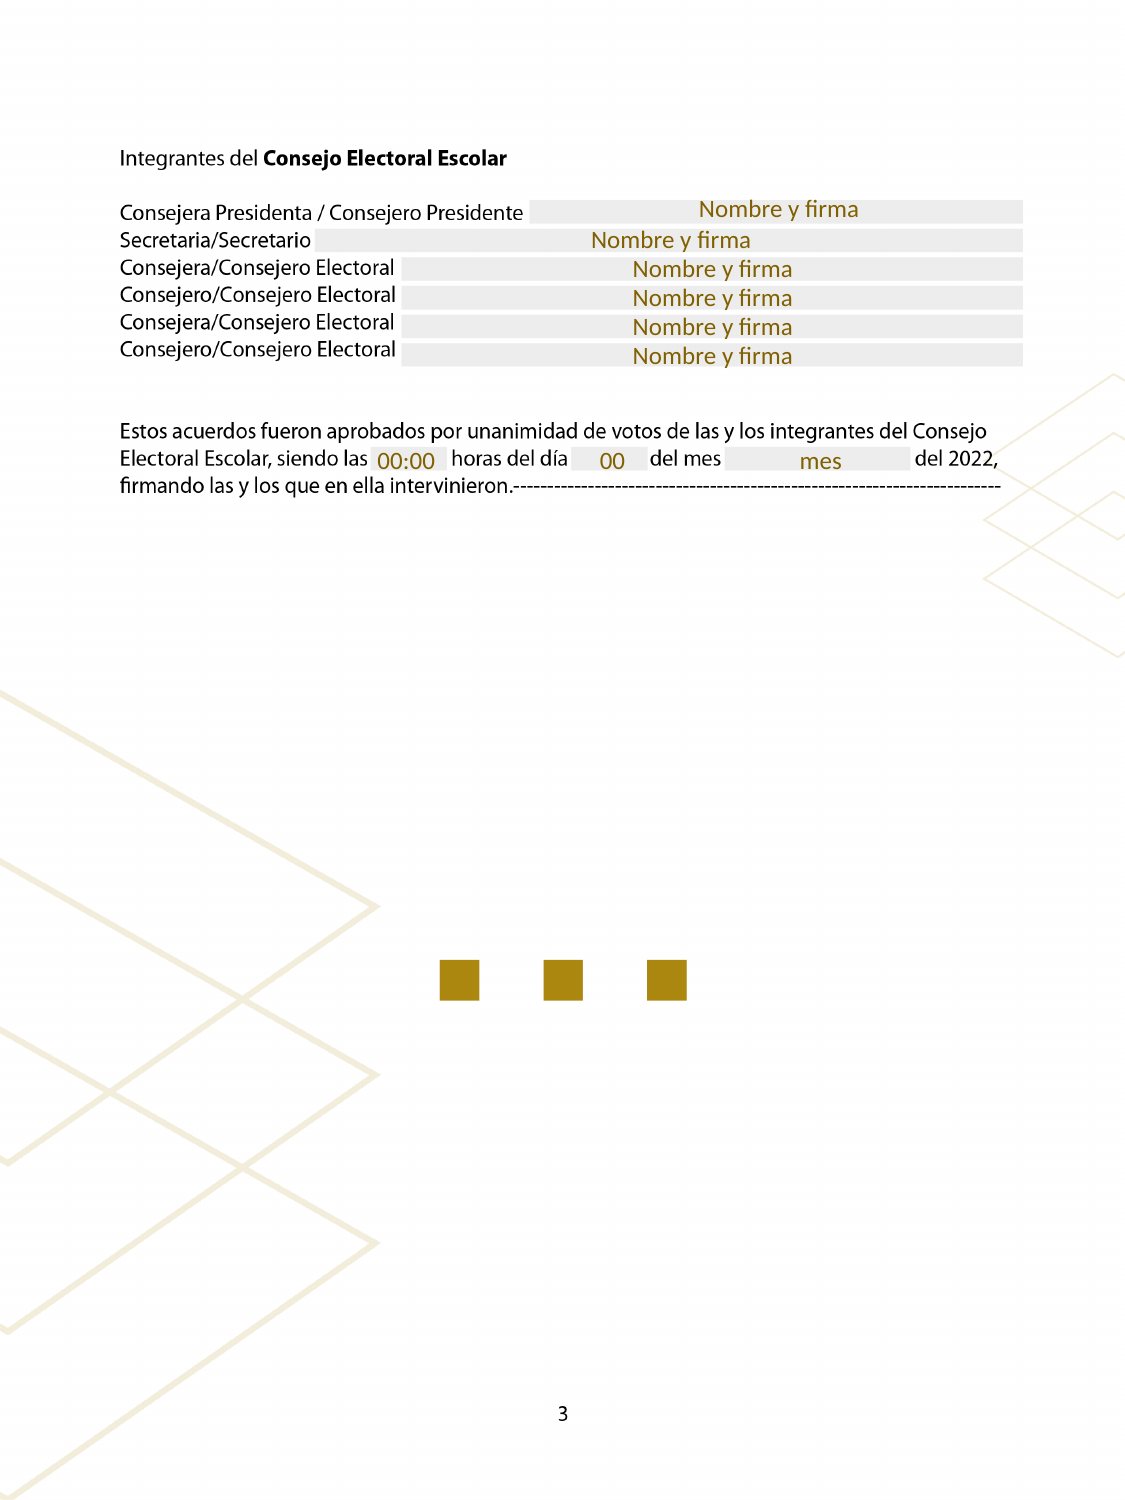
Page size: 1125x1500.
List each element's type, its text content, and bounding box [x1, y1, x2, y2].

text_box mes [724, 436, 917, 482]
text_box Nombre y firma [395, 302, 1031, 331]
text_box Nombre y firma [527, 185, 1031, 215]
text_box 00:00 [361, 436, 451, 482]
picture [0, 0, 1125, 1500]
text_box Nombre y firma [395, 273, 1031, 302]
text_box 00 [567, 436, 657, 482]
text_box Nombre y firma [312, 215, 1031, 261]
text_box Nombre y firma [395, 244, 1031, 273]
text_box Nombre y firma [395, 331, 1031, 377]
